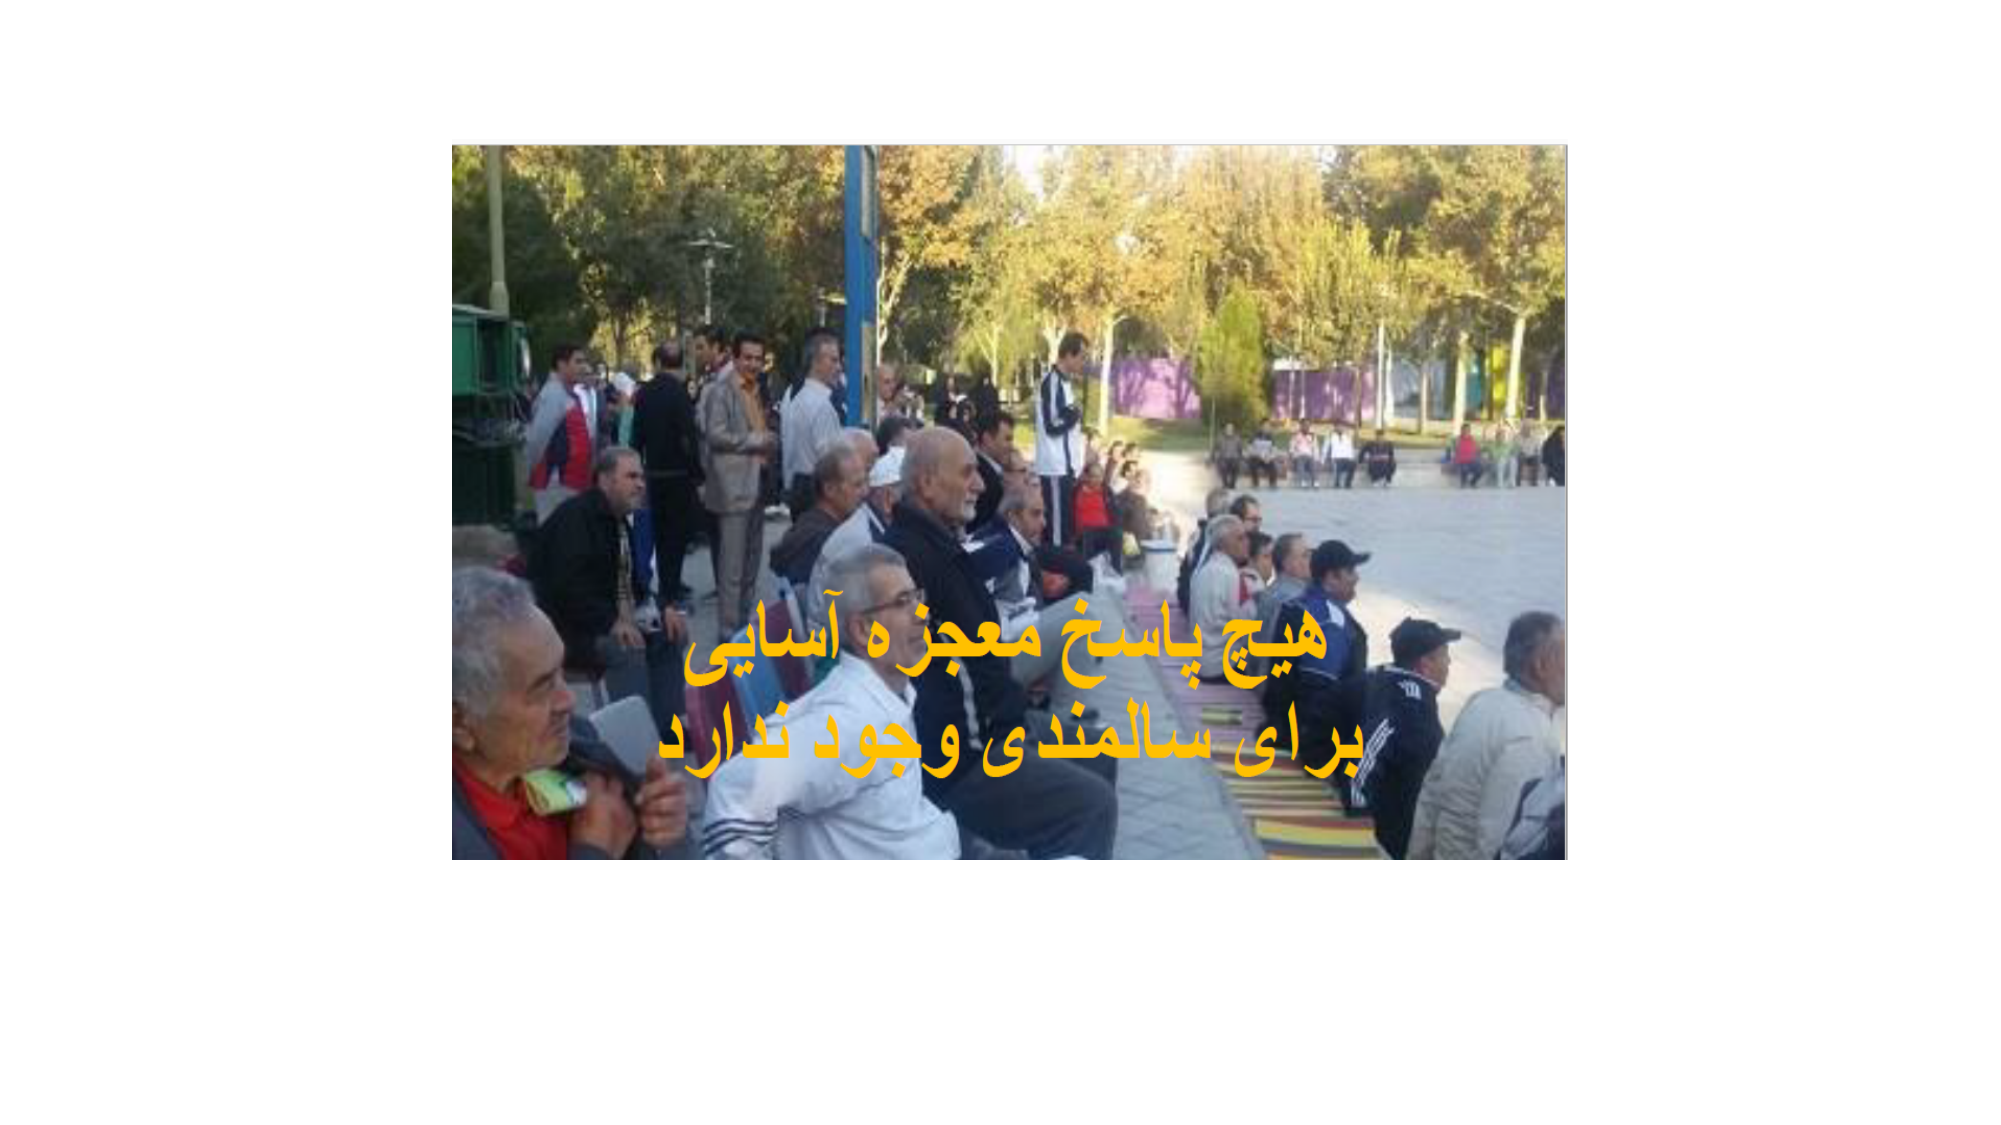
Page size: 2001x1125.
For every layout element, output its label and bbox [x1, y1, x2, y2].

picture [452, 139, 1568, 860]
